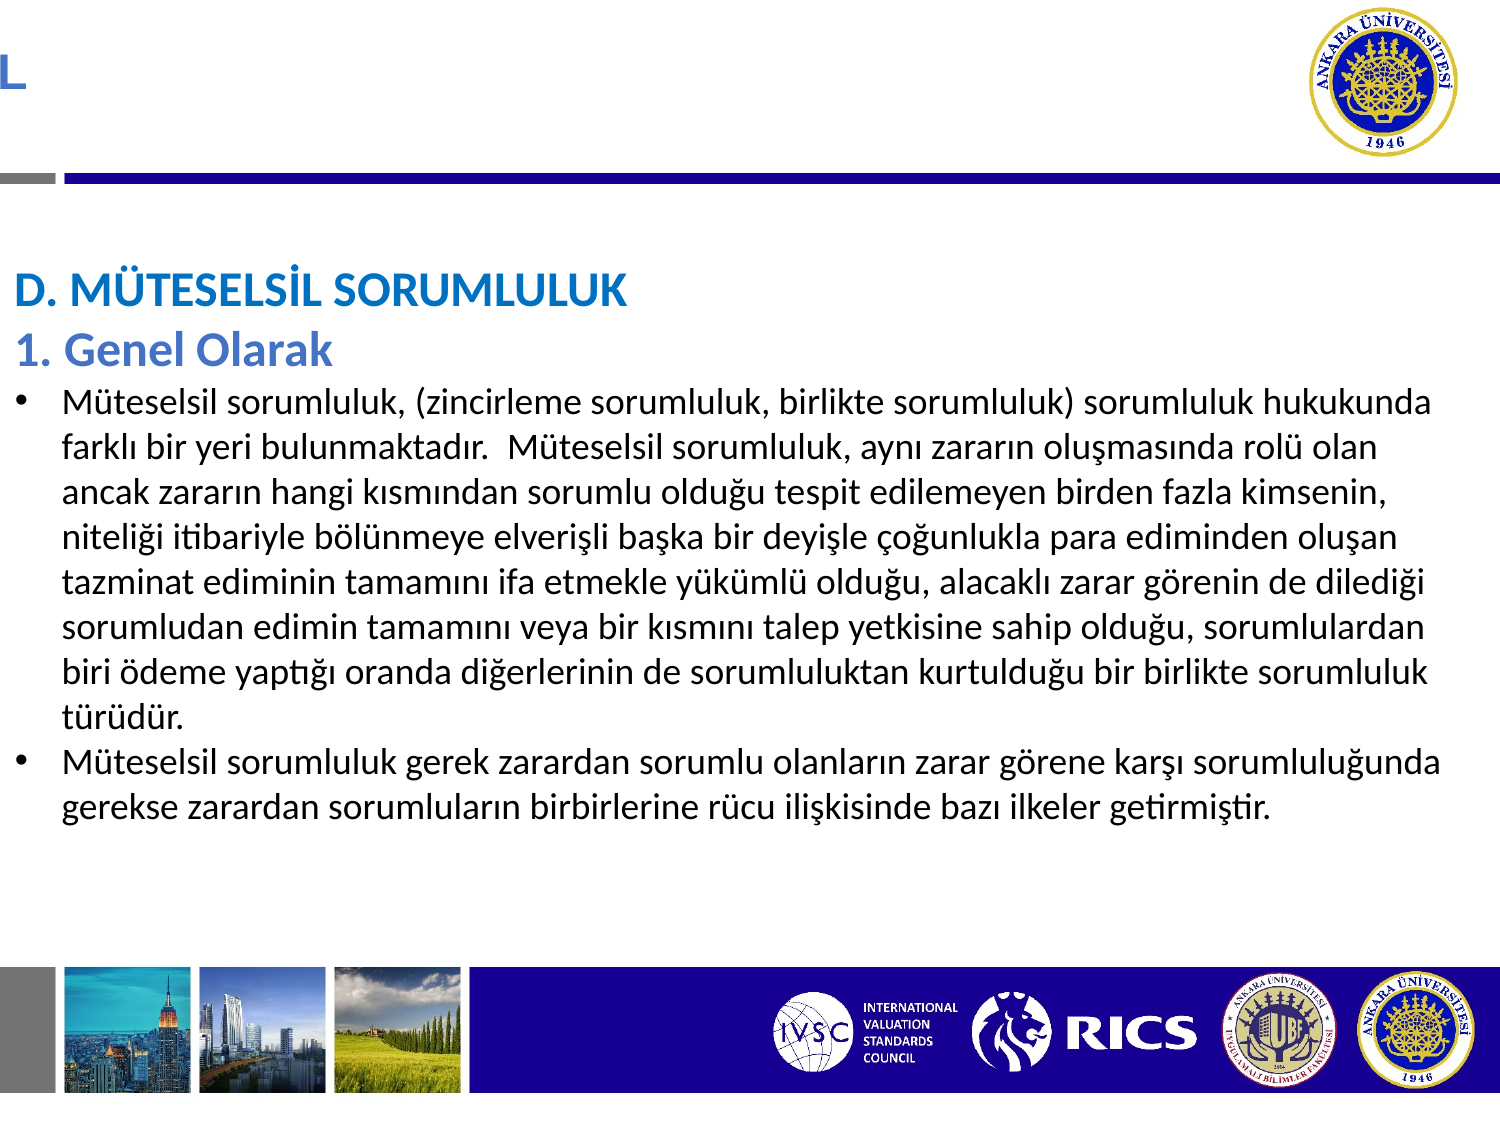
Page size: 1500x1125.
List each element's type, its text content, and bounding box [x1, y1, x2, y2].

footer [562, 1025, 1038, 1100]
text_box D. MÜTESELSİL SORUMLULUK 1. Genel Olarak Müteselsil sorumluluk, (zincirleme sorumluluk, birlikte sorumluluk) sorumluluk hukukunda farklı bir yeri bulunmaktadır. Müteselsil sorumluluk, aynı zararın oluşmasında rolü olan ancak zararın hangi kısmından sorumlu olduğu tespit edilemeyen birden fazla kimsenin, niteliği itibariyle bölünmeye elverişli başka bir deyişle çoğunlukla para ediminden oluşan tazminat ediminin tamamını ifa etmekle yükümlü olduğu, alacaklı zarar görenin de dilediği sorumludan edimin tamamını veya bir kısmını talep yetkisine sahip olduğu, sorumlulardan biri ödeme yaptığı oranda diğerlerinin de sorumluluktan kurtulduğu bir birlikte sorumluluk türüdür. Müteselsil sorumluluk gerek zarardan sorumlu olanların zarar görene karşı sorumluluğunda gerekse zarardan sorumluların birbirlerine rücu ilişkisinde bazı ilkeler getirmiştir. [0, 249, 1476, 835]
text_box [23, 128, 1408, 249]
picture [0, 0, 1500, 1125]
